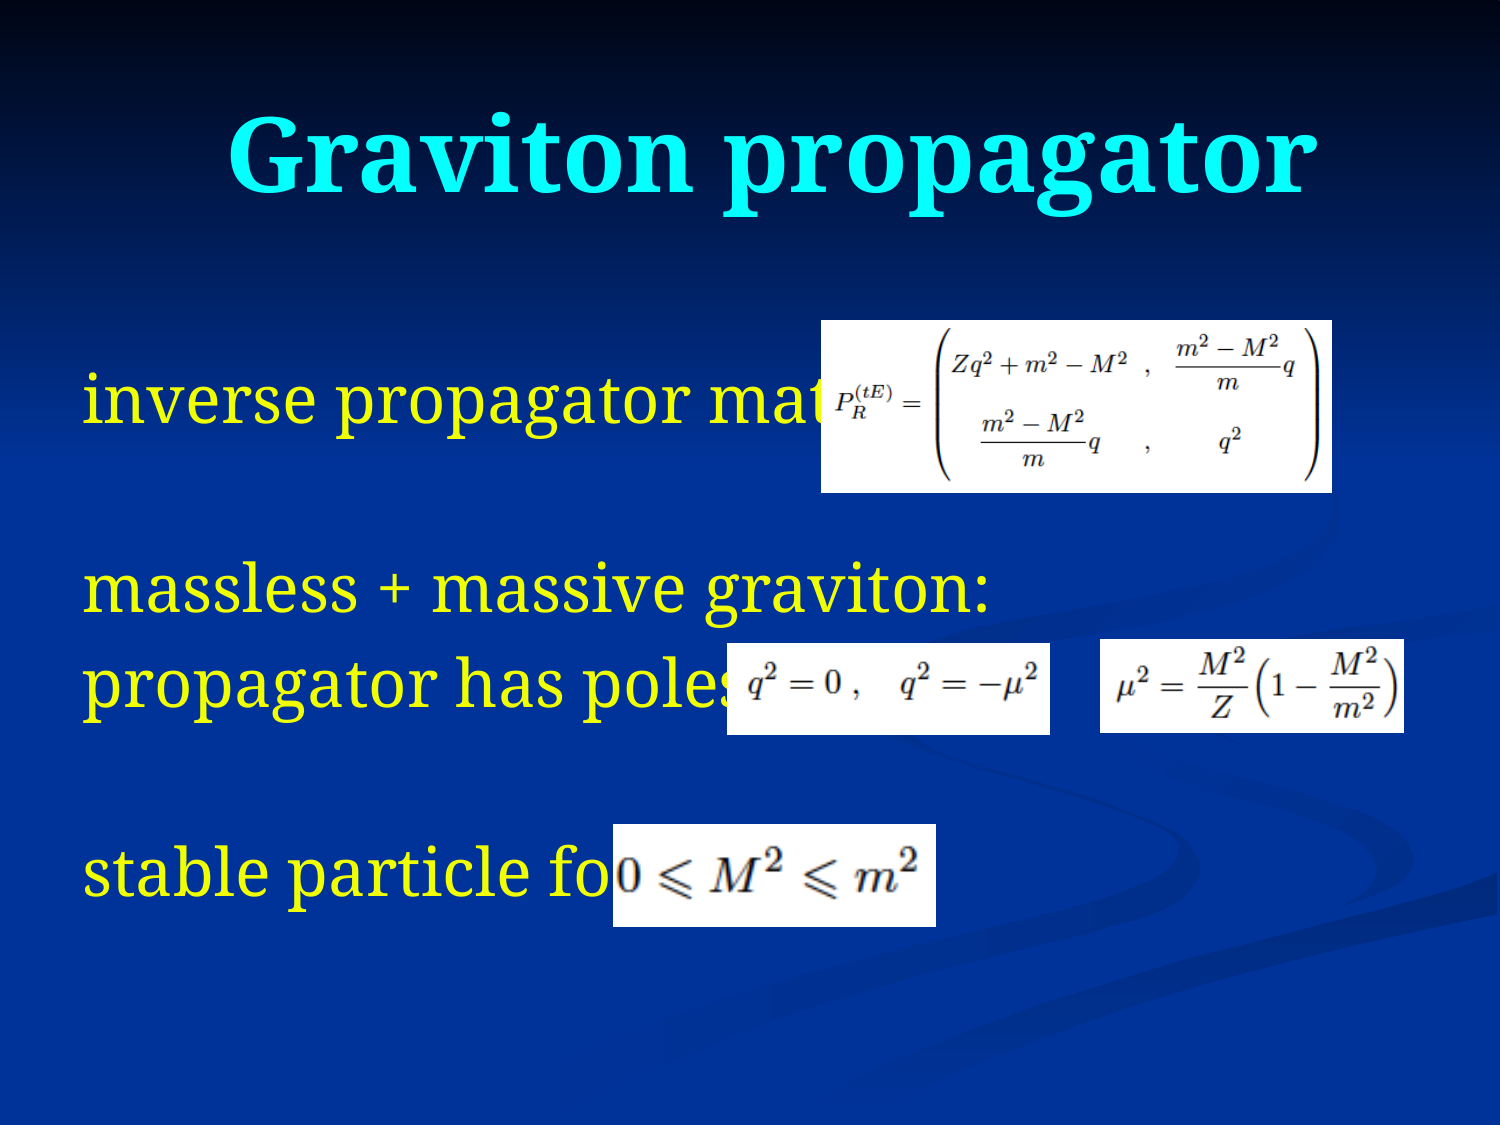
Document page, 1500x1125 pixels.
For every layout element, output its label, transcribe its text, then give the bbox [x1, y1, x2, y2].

picture [821, 320, 1332, 493]
picture [1099, 639, 1404, 733]
list inverse propagator matrix massless + massive graviton: propagator has poles at stable particle for [74, 348, 1426, 1072]
picture [613, 823, 937, 928]
title Graviton propagator [97, 27, 1449, 276]
picture [726, 643, 1050, 735]
